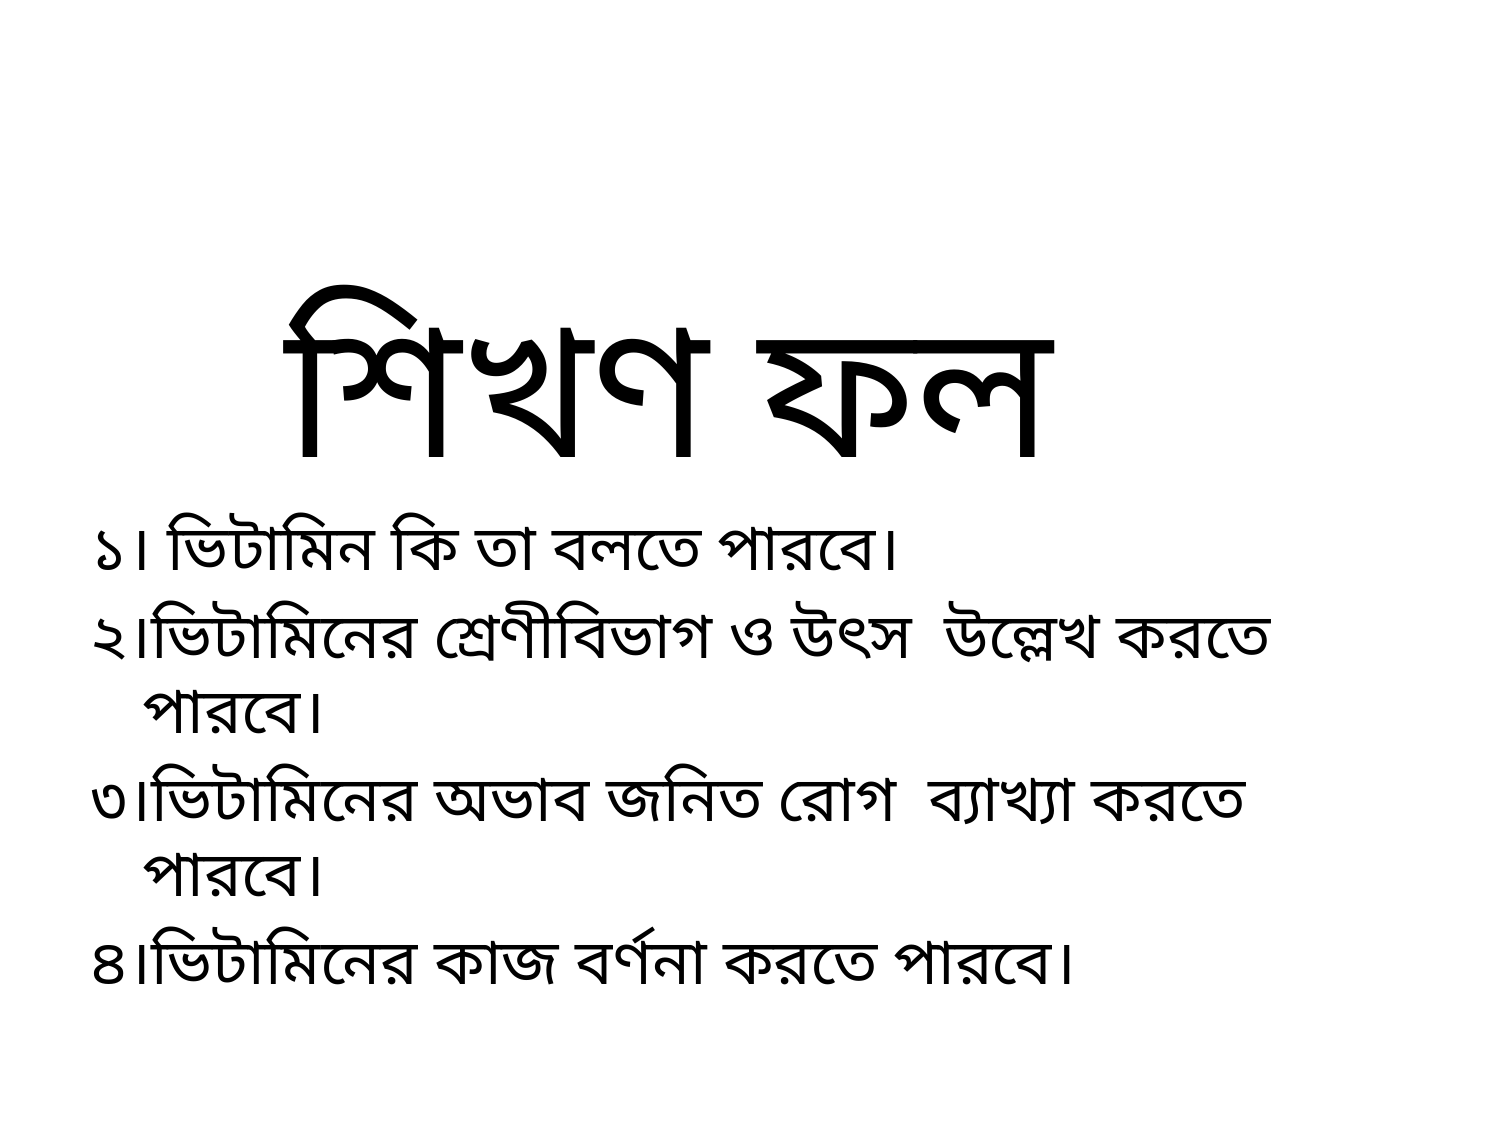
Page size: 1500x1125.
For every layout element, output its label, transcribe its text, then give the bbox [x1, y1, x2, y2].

list শিখণ ফল ১। ভিটামিন কি তা বলতে পারবে। ২।ভিটামিনের শ্রেণীবিভাগ ও উৎস উল্লেখ করতে পারবে। ৩।ভিটামিনের অভাব জনিত রোগ ব্যাখ্যা করতে পারবে। ৪।ভিটামিনের কাজ বর্ণনা করতে পারবে। [75, 262, 1425, 1005]
